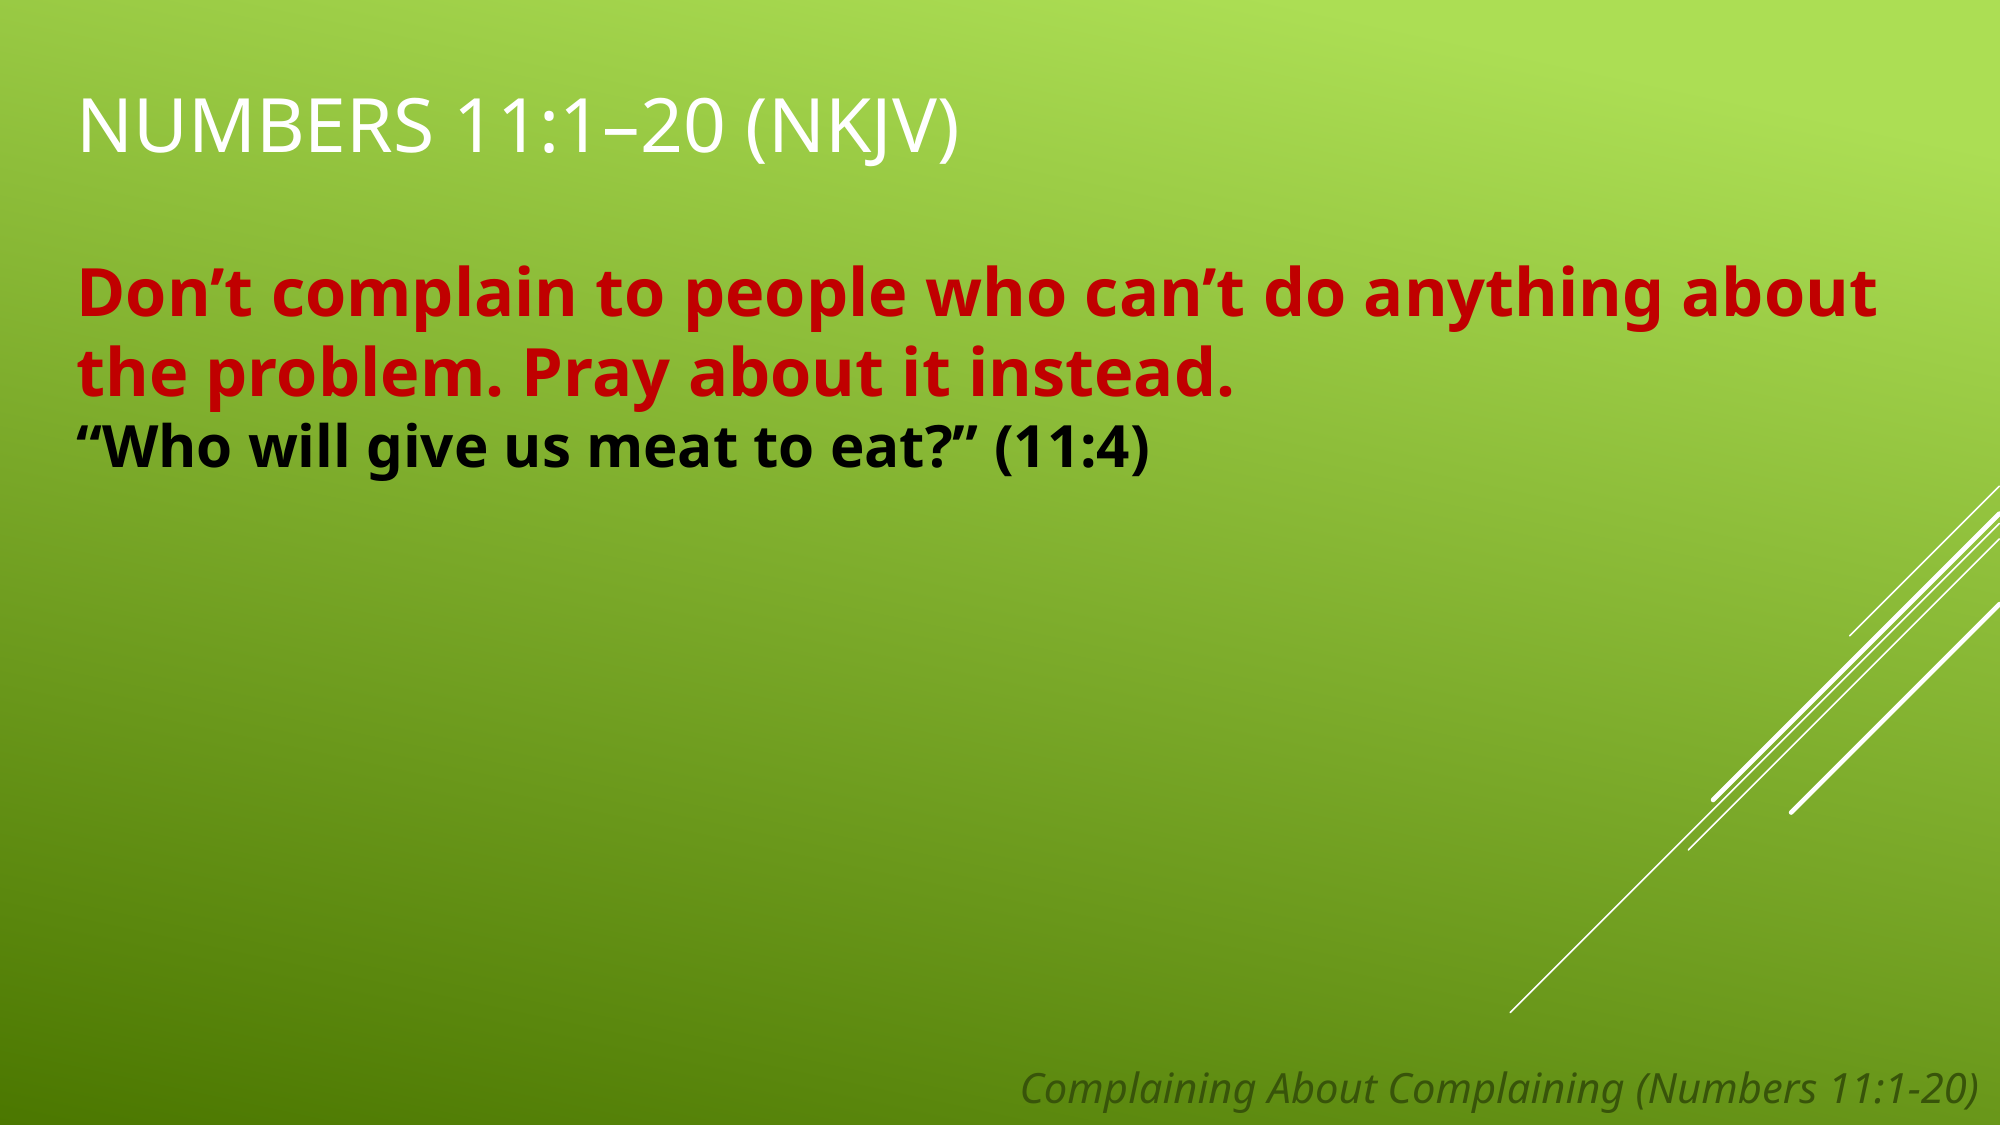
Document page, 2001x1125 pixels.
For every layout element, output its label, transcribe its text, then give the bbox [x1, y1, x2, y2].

list Don’t complain to people who can’t do anything about the problem. Pray about it instead. “Who will give us meat to eat?” (11:4) [61, 242, 1939, 1047]
title Numbers 11:1–20 (NKJV) [61, 26, 1939, 218]
